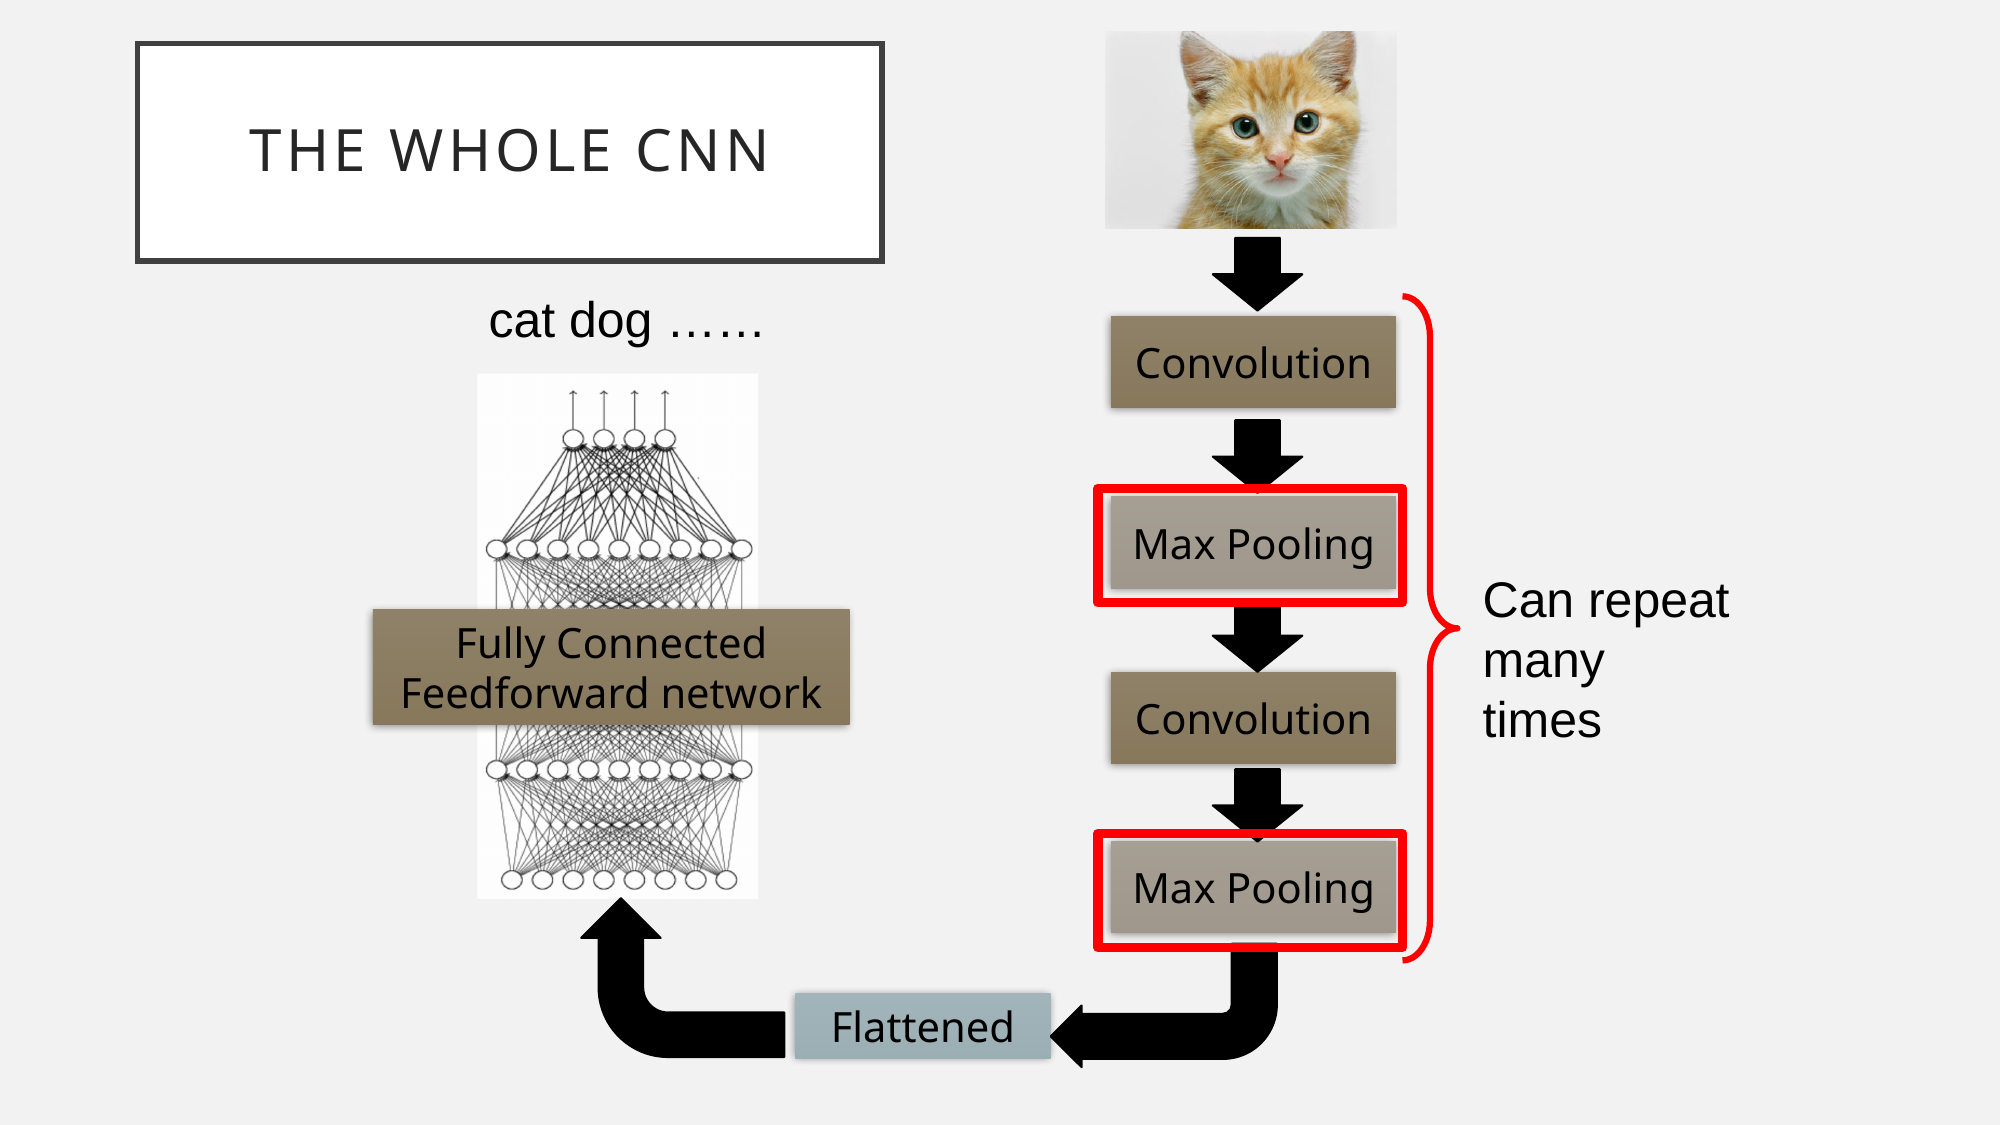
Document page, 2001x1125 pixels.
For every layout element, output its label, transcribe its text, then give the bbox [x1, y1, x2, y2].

text_box [1211, 604, 1304, 673]
text_box Can repeat many times [1467, 560, 1746, 755]
text_box cat dog …… [459, 279, 796, 355]
text_box Flattened [795, 993, 1051, 1059]
text_box [1402, 295, 1458, 961]
picture [1105, 31, 1397, 229]
text_box [1097, 832, 1404, 949]
text_box [1211, 768, 1304, 832]
text_box [1050, 949, 1278, 1069]
text_box [580, 899, 786, 1059]
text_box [372, 373, 850, 899]
text_box [1211, 236, 1304, 312]
text_box [1097, 487, 1404, 604]
text_box [1211, 419, 1304, 487]
text_box Convolution [1111, 316, 1396, 408]
title The whole CNN [135, 41, 885, 264]
text_box Convolution [1111, 672, 1396, 764]
